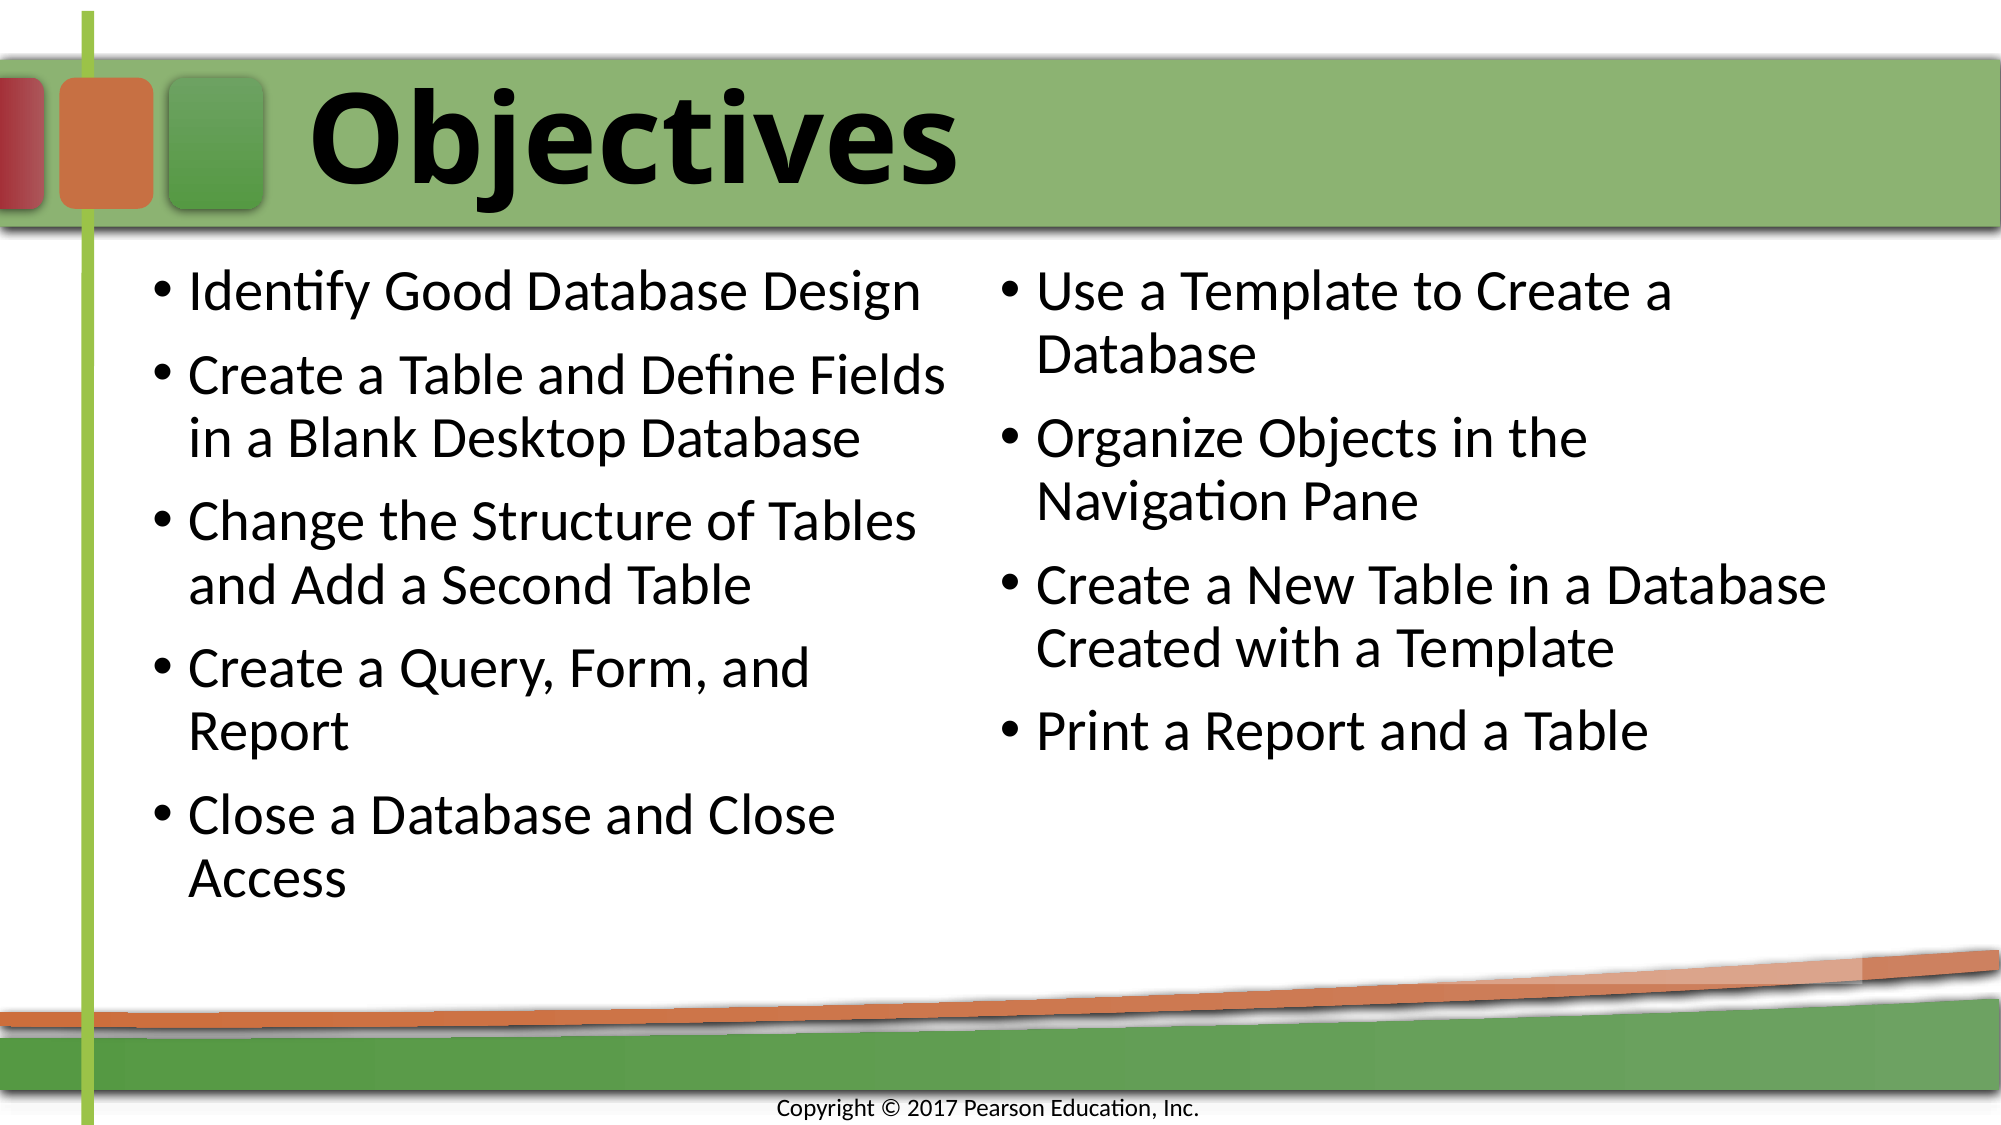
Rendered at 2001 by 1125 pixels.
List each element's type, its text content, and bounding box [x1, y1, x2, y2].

list Identify Good Database Design Create a Table and Define Fields in a Blank Desktop Database Change the Structure of Tables and Add a Second Table Create a Query, Form, and Report Close a Database and Close Access Use a Template to Create a Database Organize Objects in the Navigation Pane Create a New Table in a Database Created with a Template Print a Report and a Table [137, 252, 1863, 985]
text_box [0, 77, 263, 209]
title Objectives [291, 59, 1863, 227]
